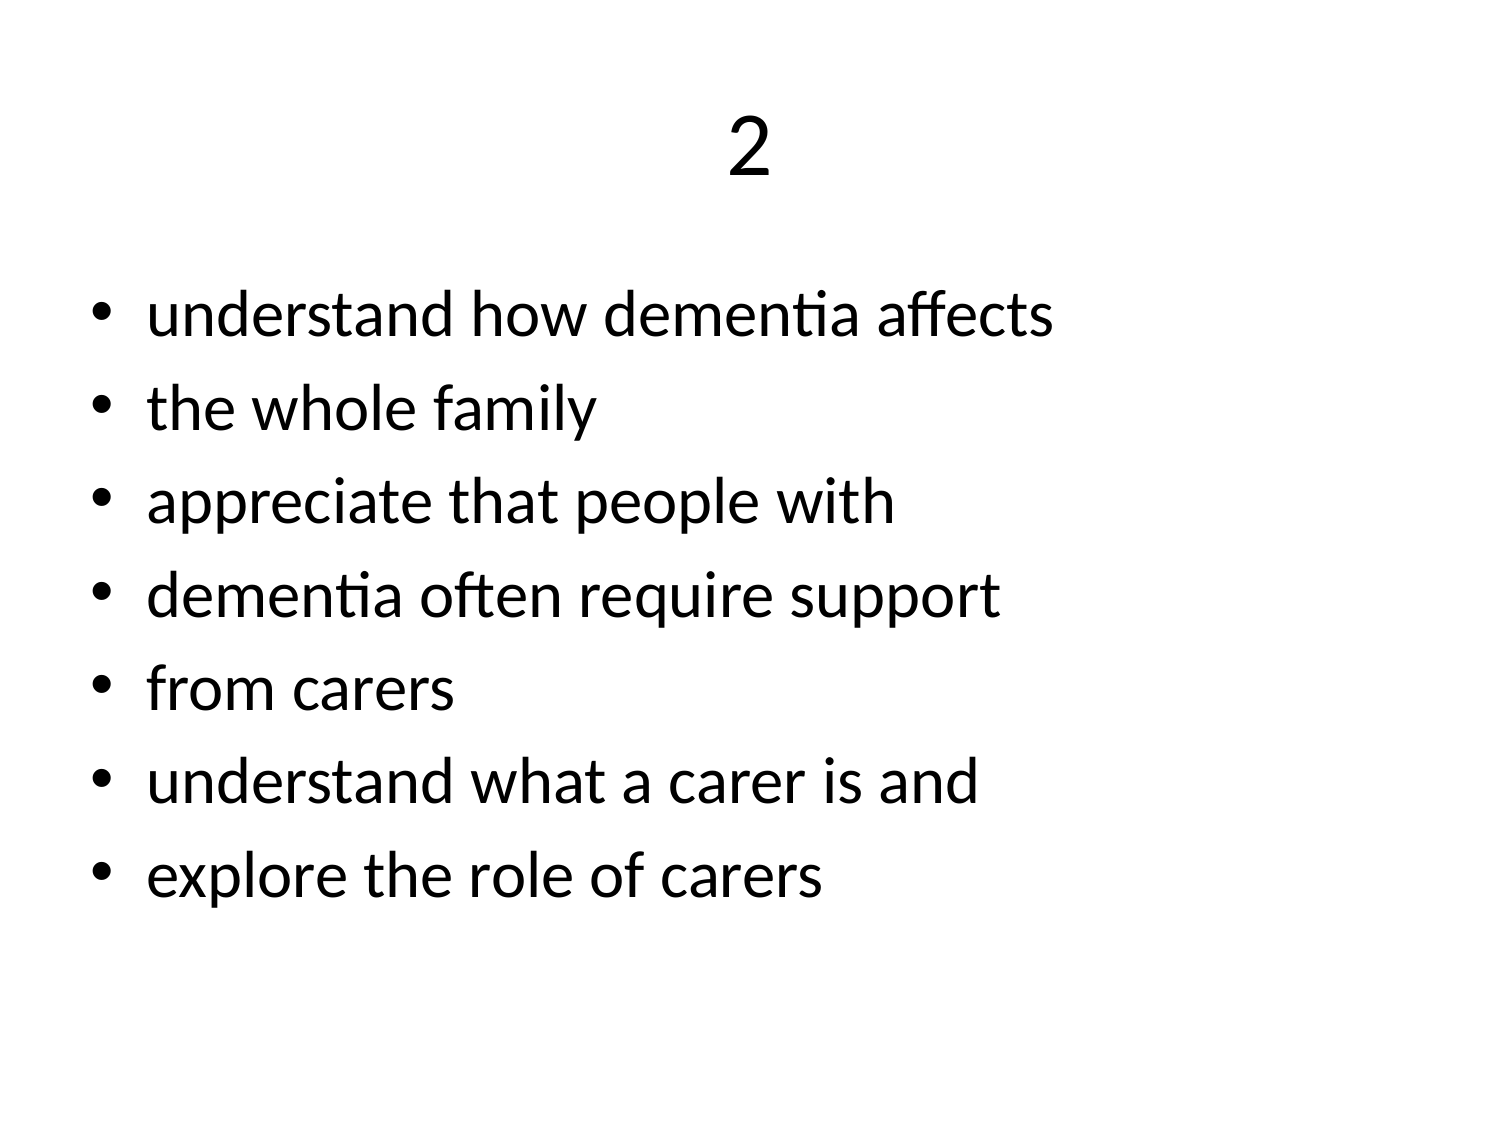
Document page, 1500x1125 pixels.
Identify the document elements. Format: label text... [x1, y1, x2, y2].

list understand how dementia affects the whole family appreciate that people with dementia often require support from carers understand what a carer is and explore the role of carers [75, 262, 1425, 1005]
title 2 [75, 45, 1425, 233]
